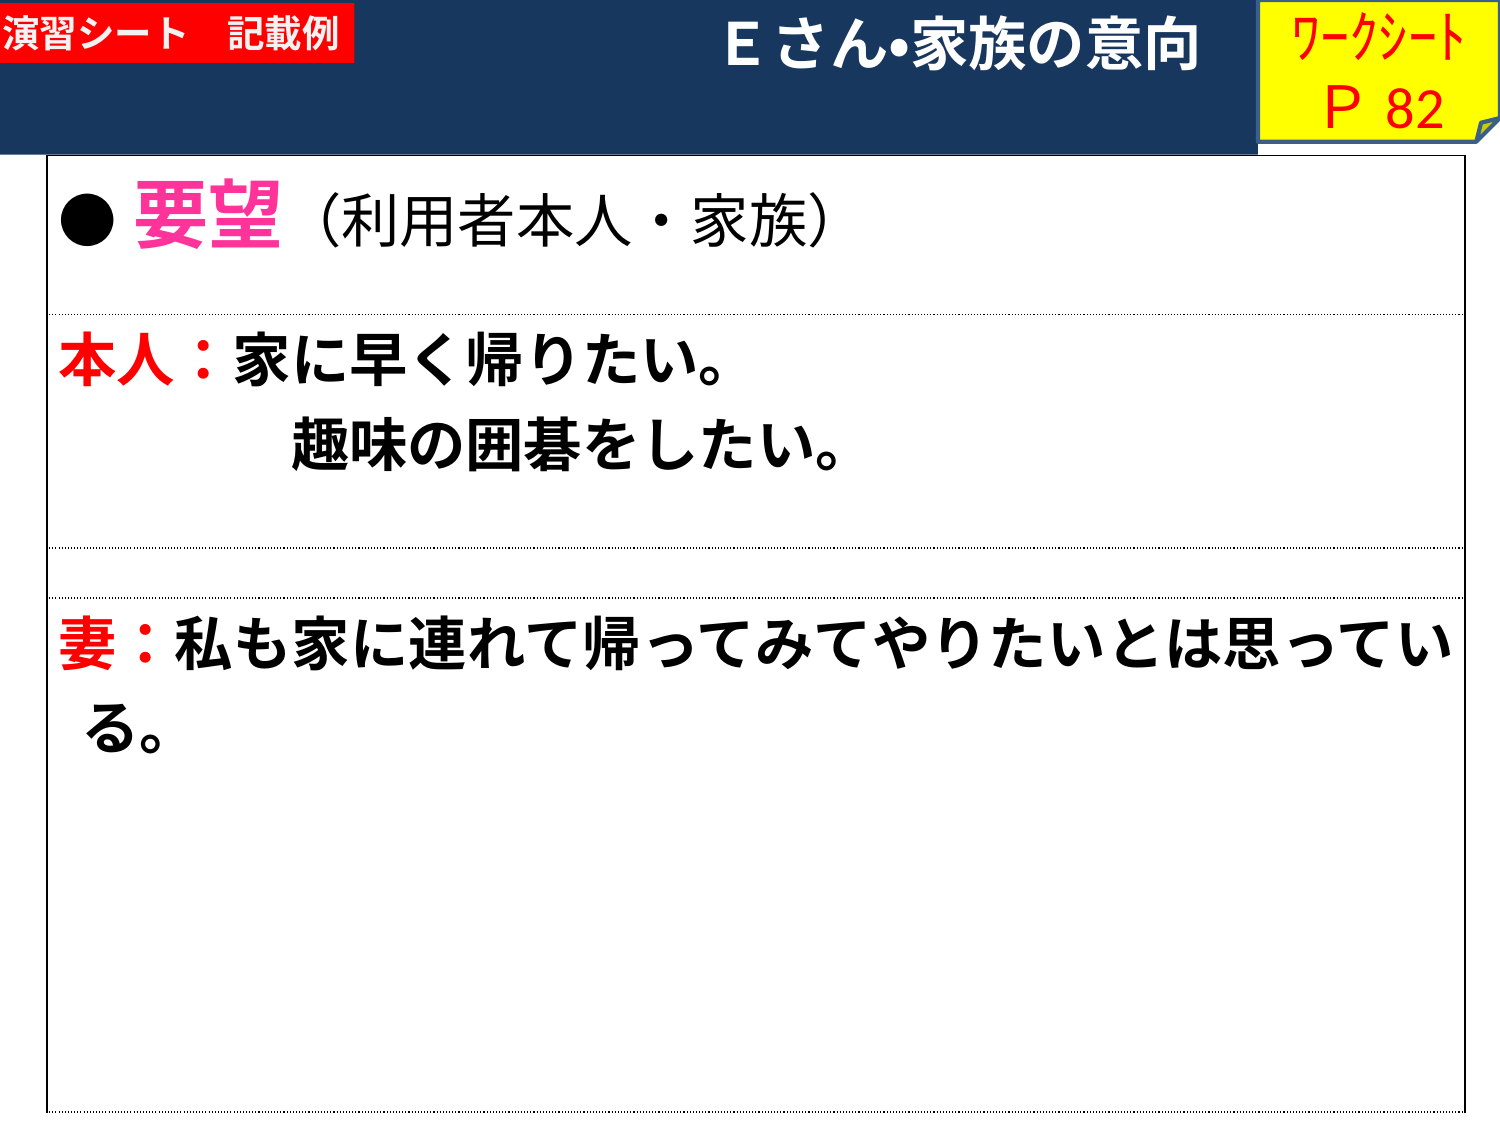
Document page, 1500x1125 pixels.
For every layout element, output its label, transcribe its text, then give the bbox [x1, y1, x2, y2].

table_cell 本人：家に早く帰りたい。 趣味の囲碁をしたい。 [48, 314, 1464, 548]
table_cell 妻：私も家に連れて帰ってみてやりたいとは思っている。 [48, 598, 1464, 1112]
text_box 演習シート 記載例 [0, 3, 355, 63]
table_header ●要望（利用者本人・家族） [48, 156, 1464, 314]
table_cell [48, 548, 1464, 598]
text_box Ｅさん・家族の意向 [0, 0, 1258, 155]
text_box ﾜｰｸｼｰﾄ Ｐ82 [1255, 0, 1500, 144]
